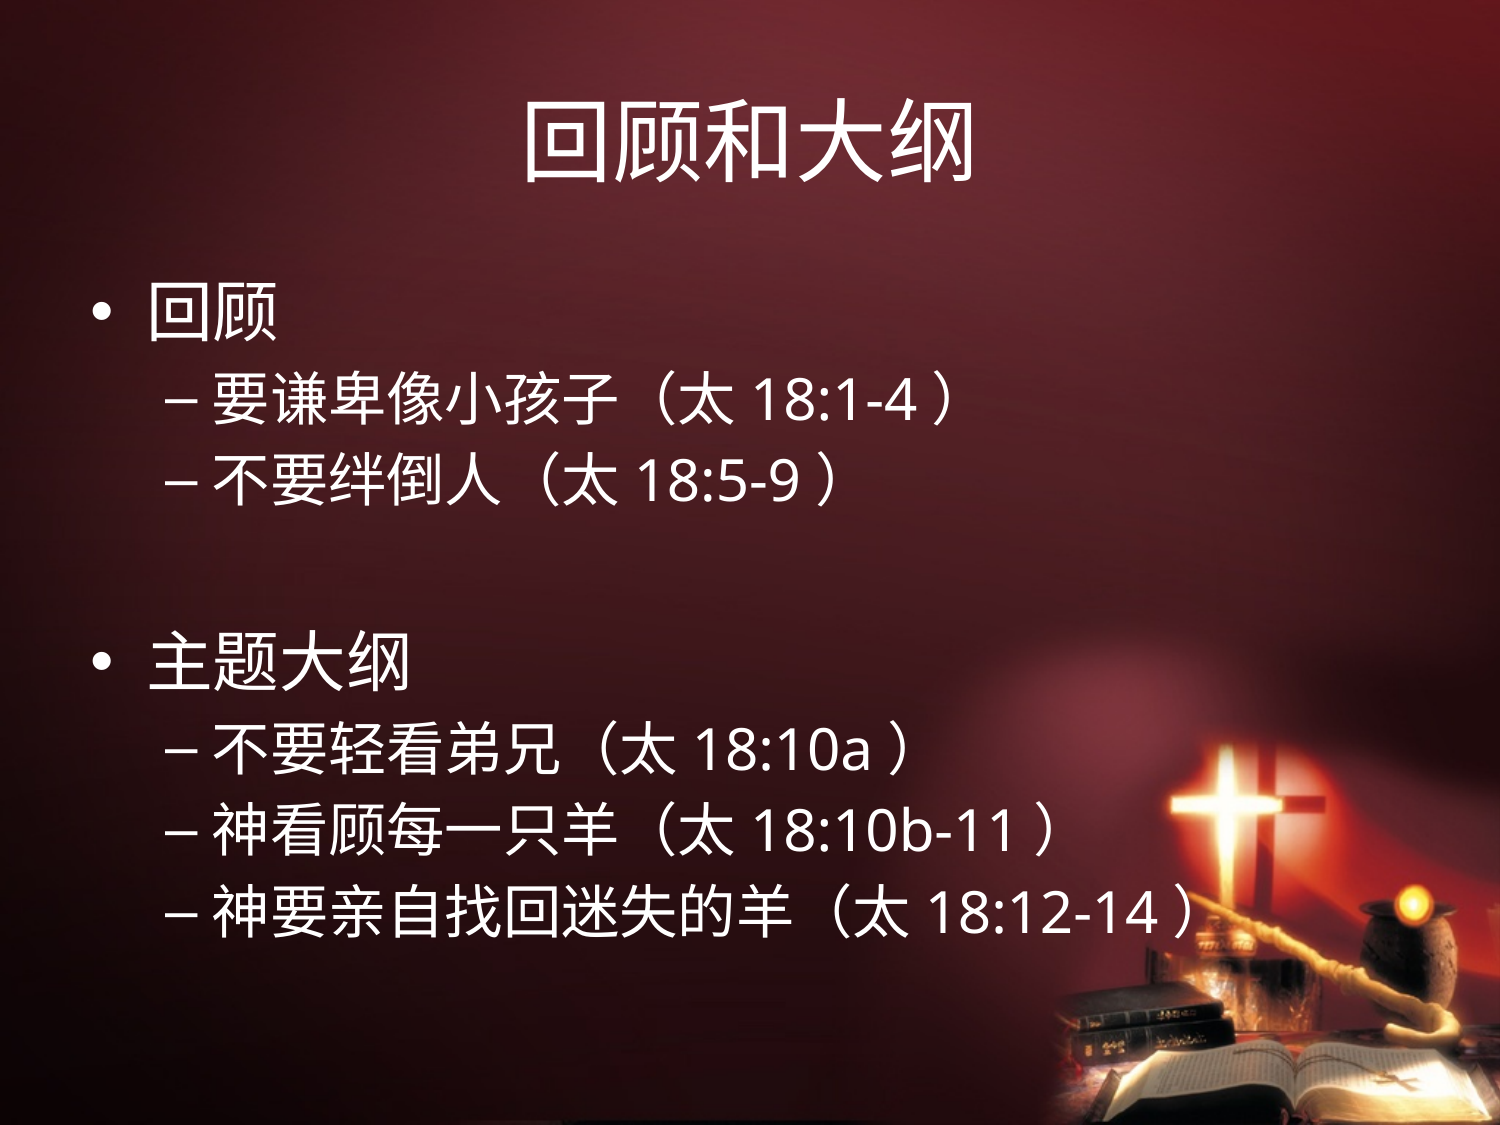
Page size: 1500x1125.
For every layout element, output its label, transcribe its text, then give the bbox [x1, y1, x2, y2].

list 回顾 要谦卑像小孩子（太18:1-4） 不要绊倒人（太18:5-9） 主题大纲 不要轻看弟兄（太18:10a） 神看顾每一只羊（太18:10b-11） 神要亲自找回迷失的羊（太18:12-14） [75, 262, 1425, 1005]
picture [0, 0, 1500, 1125]
title 回顾和大纲 [75, 45, 1425, 233]
